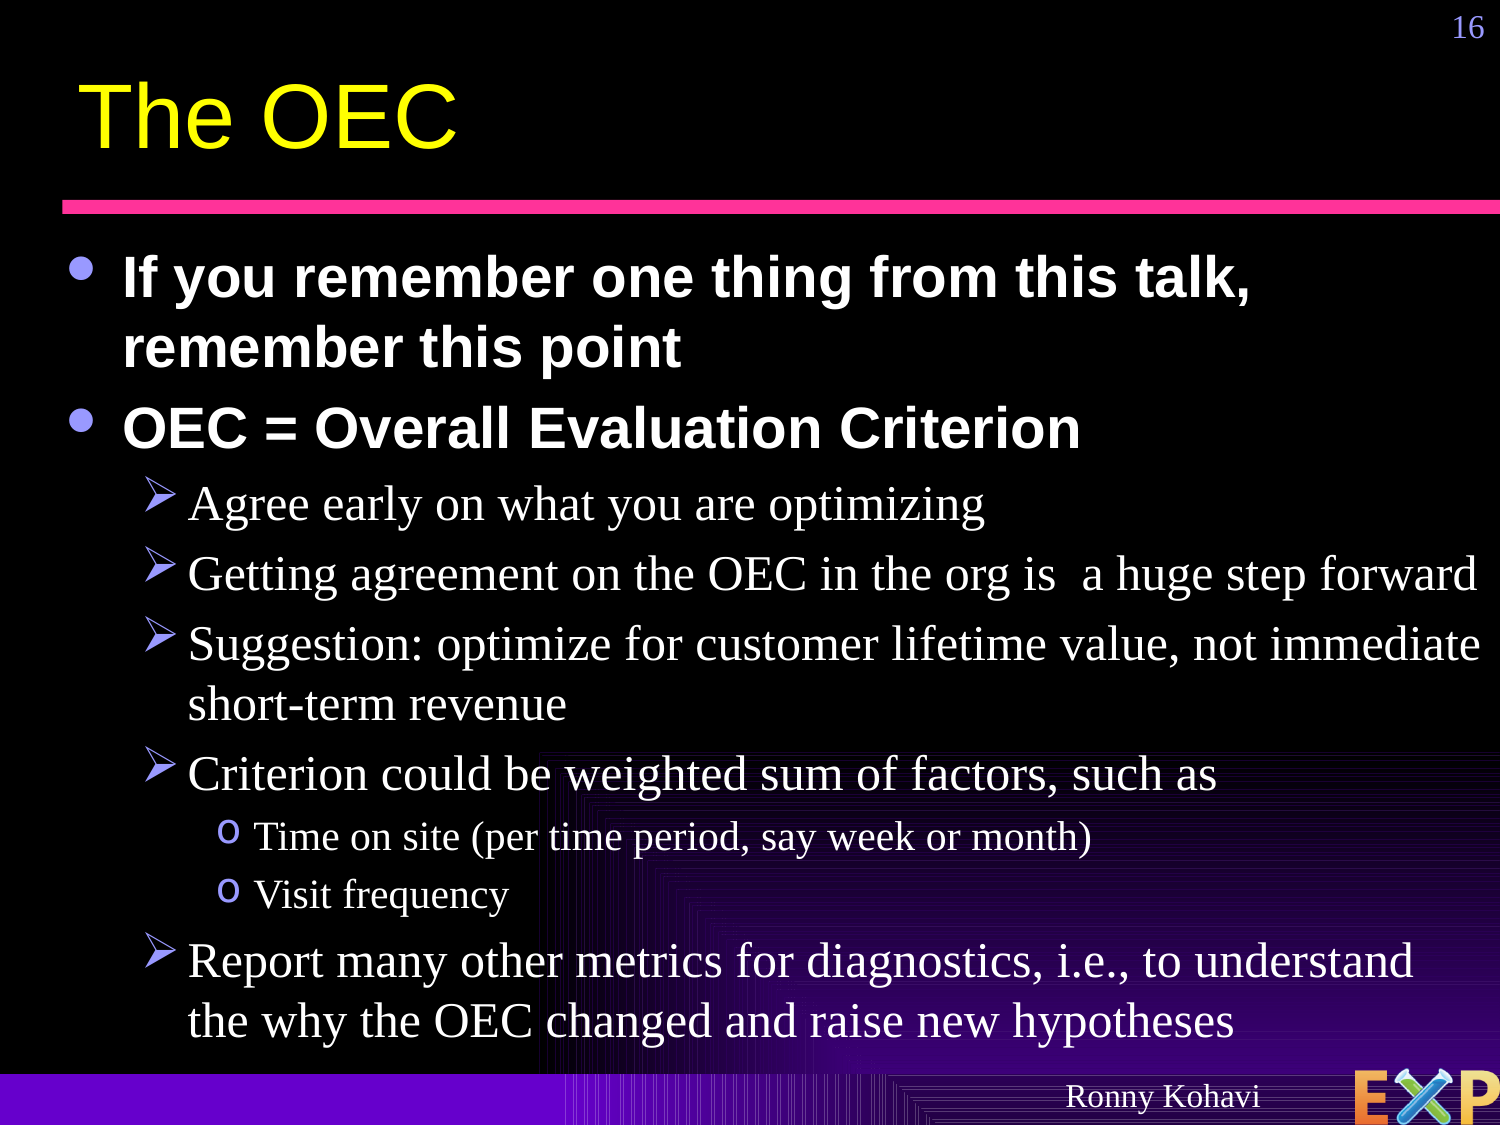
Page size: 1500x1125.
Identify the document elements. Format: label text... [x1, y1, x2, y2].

slide_number 16 [1412, 0, 1500, 51]
footer Ronny Kohavi [985, 1066, 1342, 1125]
list If you remember one thing from this talk, remember this point OEC = Overall Evaluation Criterion Agree early on what you are optimizing Getting agreement on the OEC in the org is a huge step forward Suggestion: optimize for customer lifetime value, not immediate short-term revenue Criterion could be weighted sum of factors, such as Time on site (per time period, say week or month) Visit frequency Report many other metrics for diagnostics, i.e., to understand the why the OEC changed and raise new hypotheses [50, 230, 1500, 1053]
picture [1355, 1068, 1500, 1125]
title The OEC [62, 37, 1350, 176]
